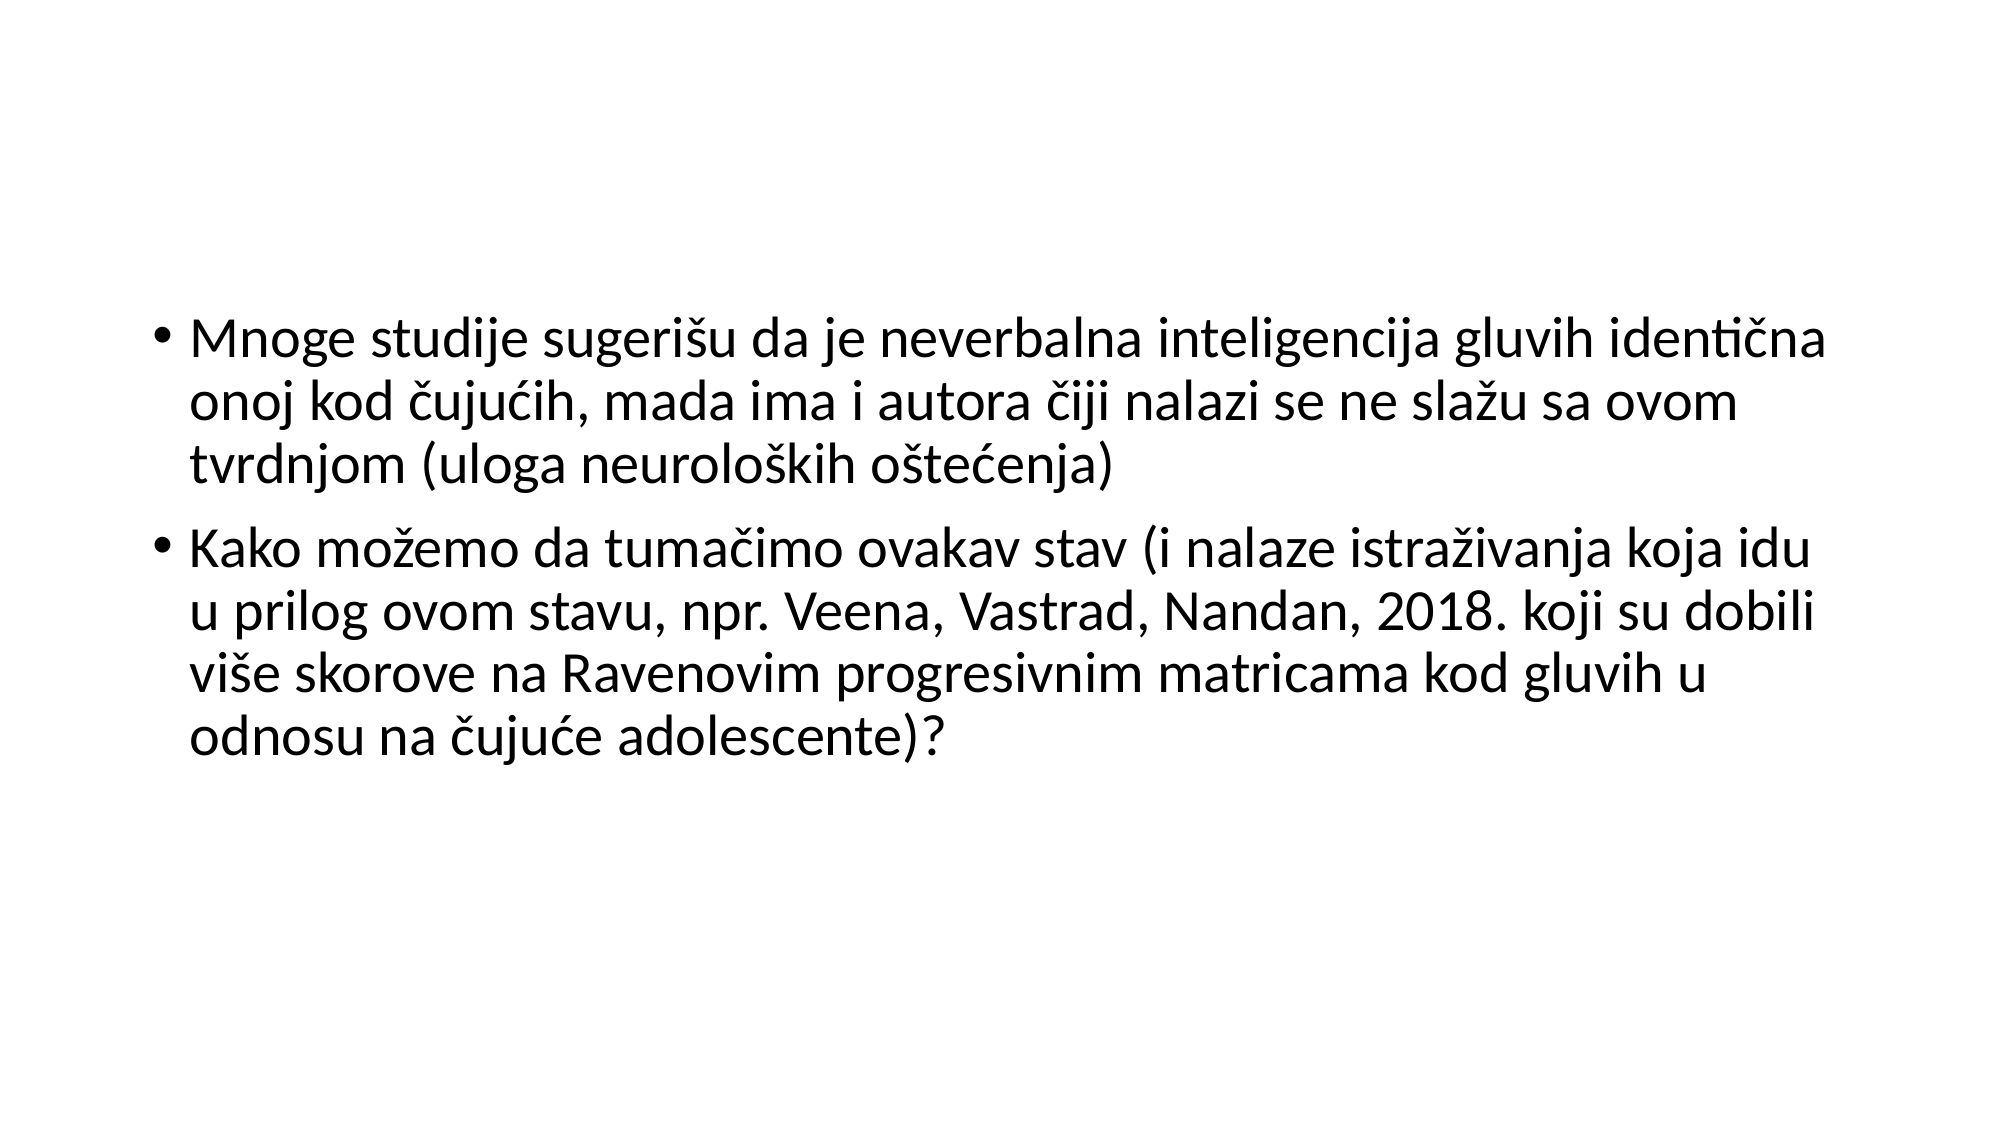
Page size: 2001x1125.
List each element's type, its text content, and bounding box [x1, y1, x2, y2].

list Mnoge studije sugerišu da je neverbalna inteligencija gluvih identična onoj kod čujućih, mada ima i autora čiji nalazi se ne slažu sa ovom tvrdnjom (uloga neuroloških oštećenja) Kako možemo da tumačimo ovakav stav (i nalaze istraživanja koja idu u prilog ovom stavu, npr. Veena, Vastrad, Nandan, 2018. koji su dobili više skorove na Ravenovim progresivnim matricama kod gluvih u odnosu na čujuće adolescente)? [137, 299, 1863, 1014]
